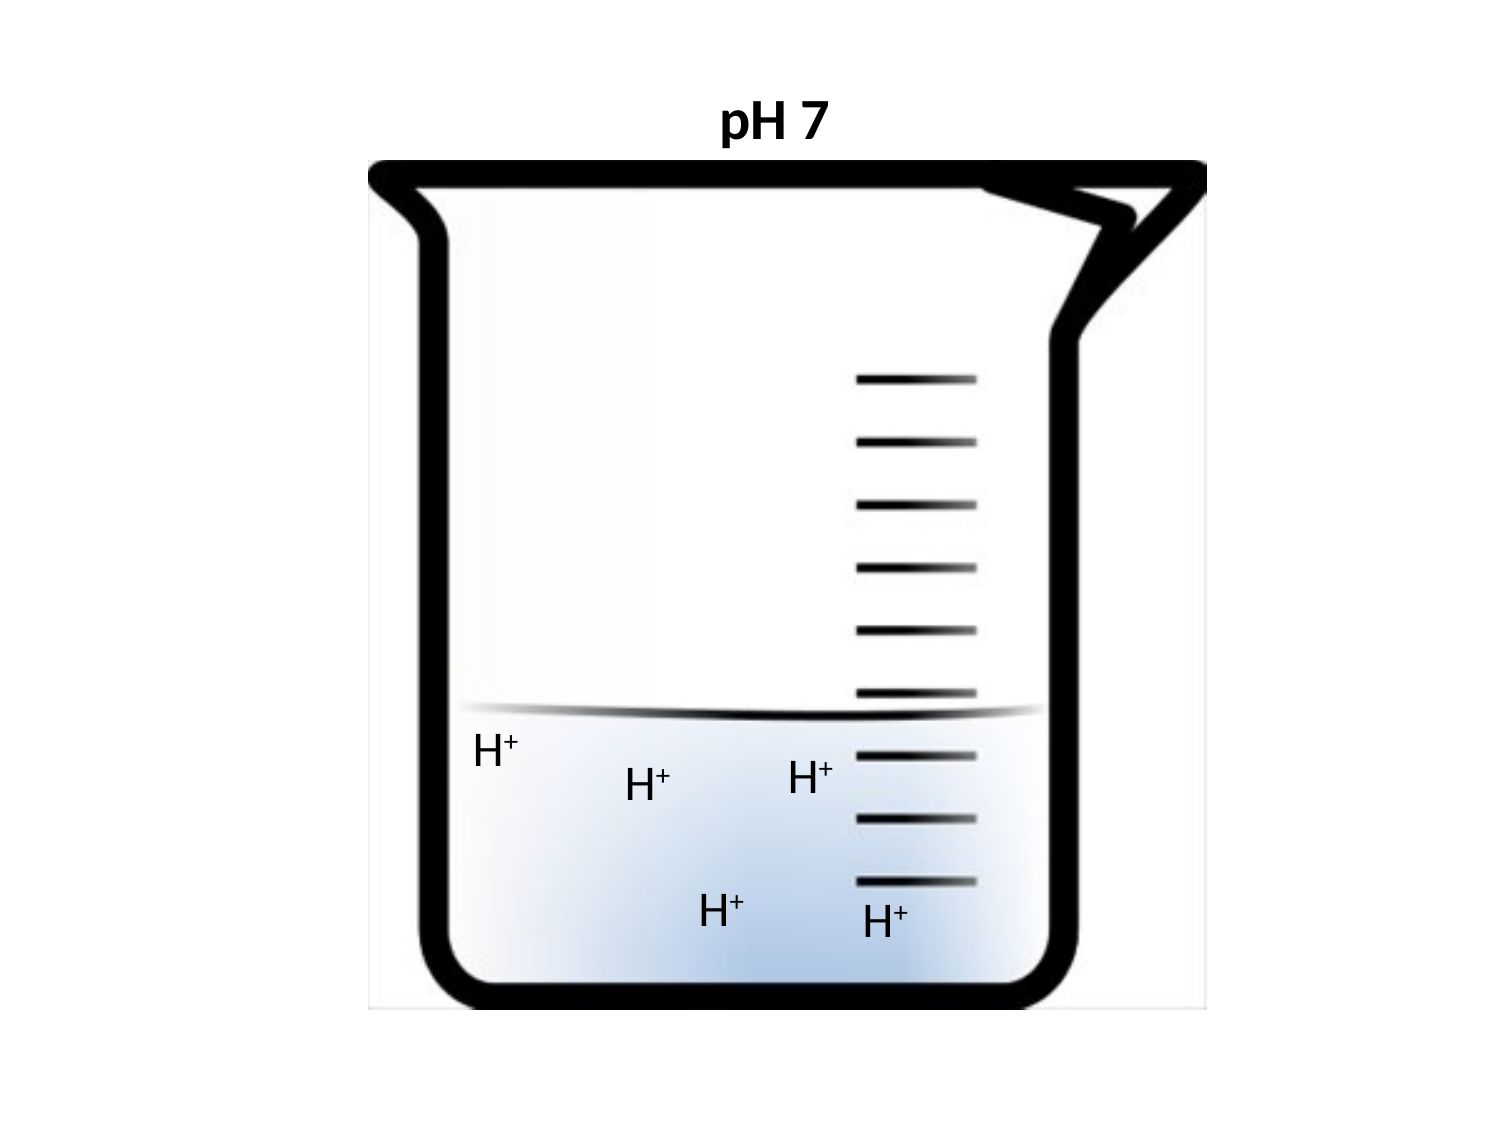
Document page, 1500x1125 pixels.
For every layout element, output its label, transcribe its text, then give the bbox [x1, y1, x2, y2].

text_box pH 7 [704, 73, 846, 158]
picture [367, 159, 1207, 1011]
